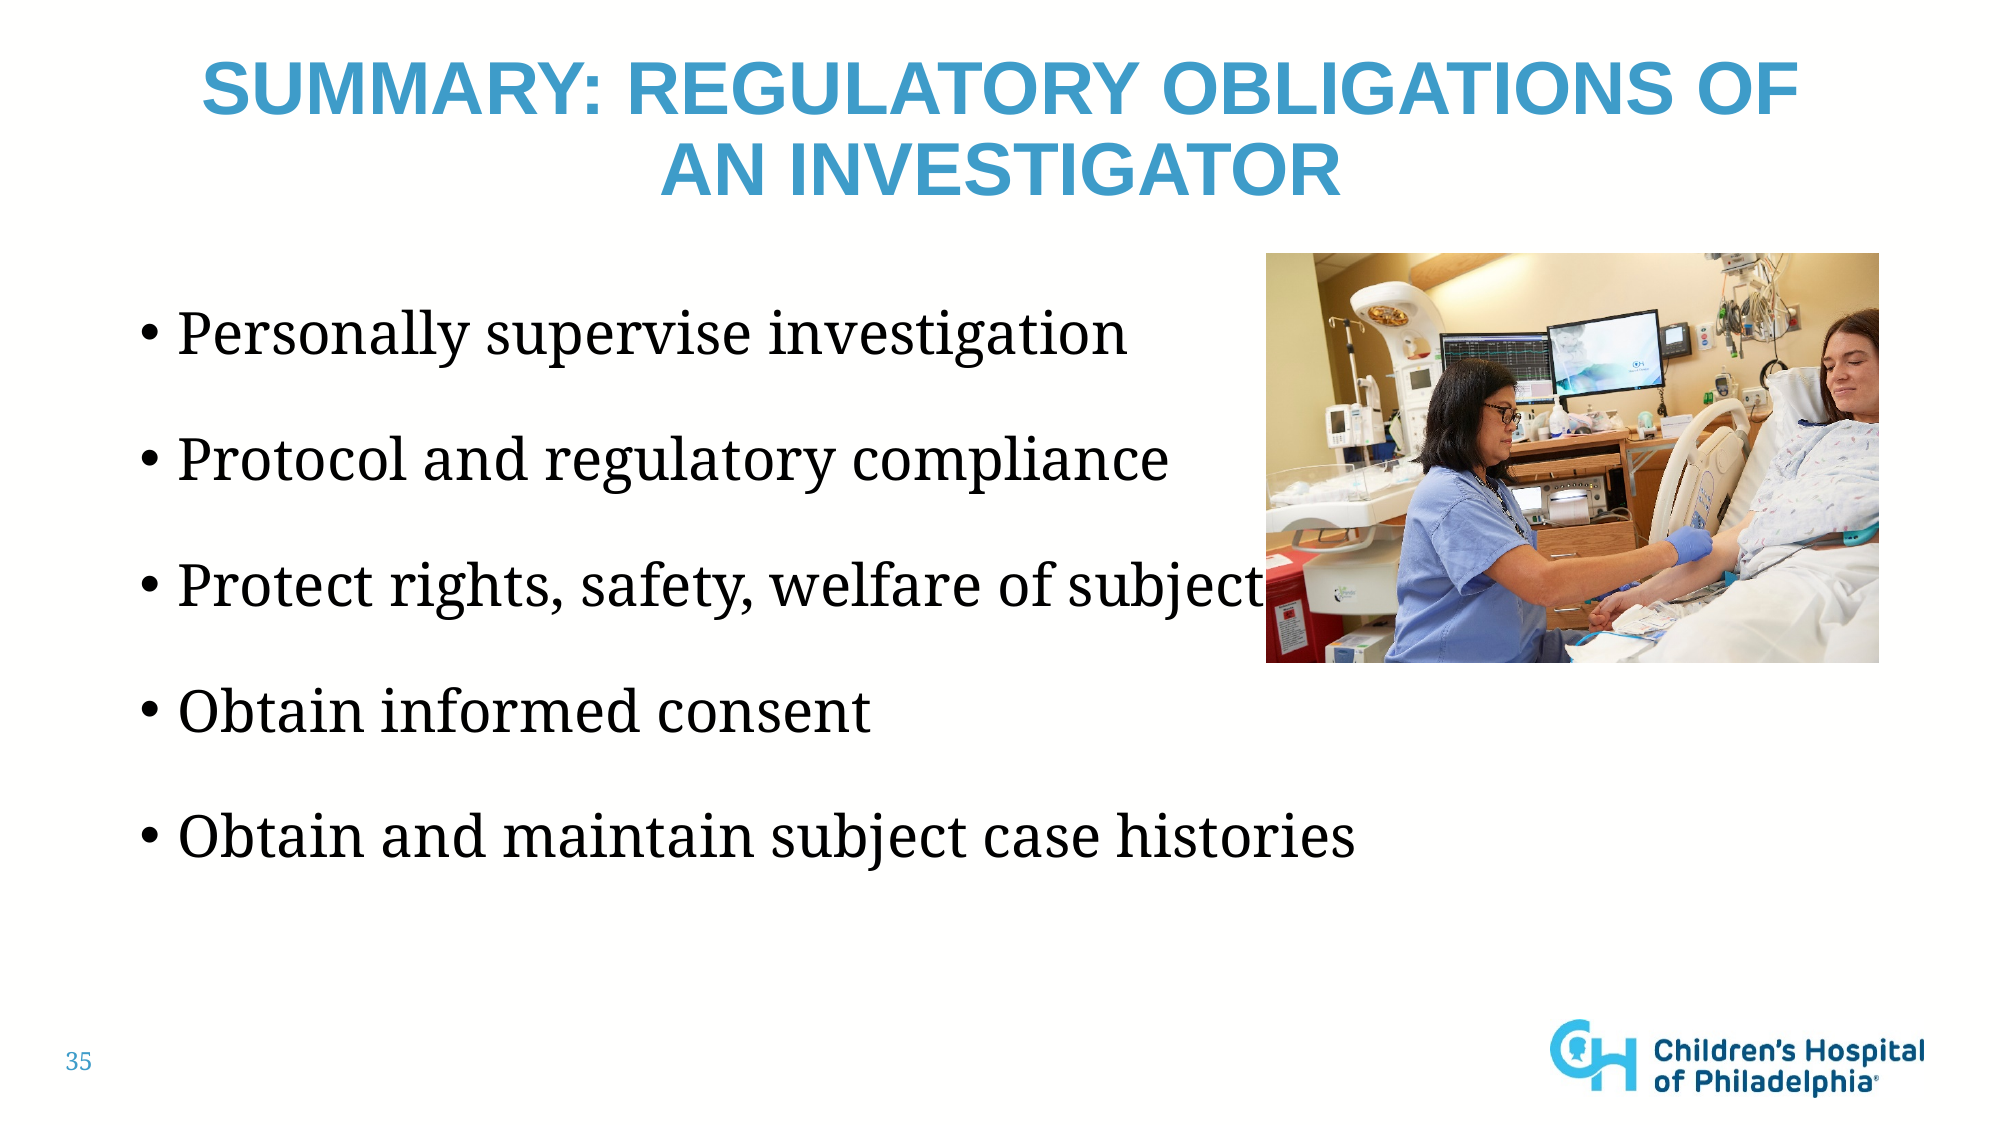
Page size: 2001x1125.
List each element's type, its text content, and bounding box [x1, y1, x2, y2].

list Personally supervise investigation Protocol and regulatory compliance Protect rights, safety, welfare of subjects Obtain informed consent Obtain and maintain subject case histories [124, 254, 1879, 978]
title Summary: Regulatory obligations of an investigator [124, 48, 1879, 214]
picture [1550, 1019, 1924, 1098]
picture [1266, 253, 1879, 663]
